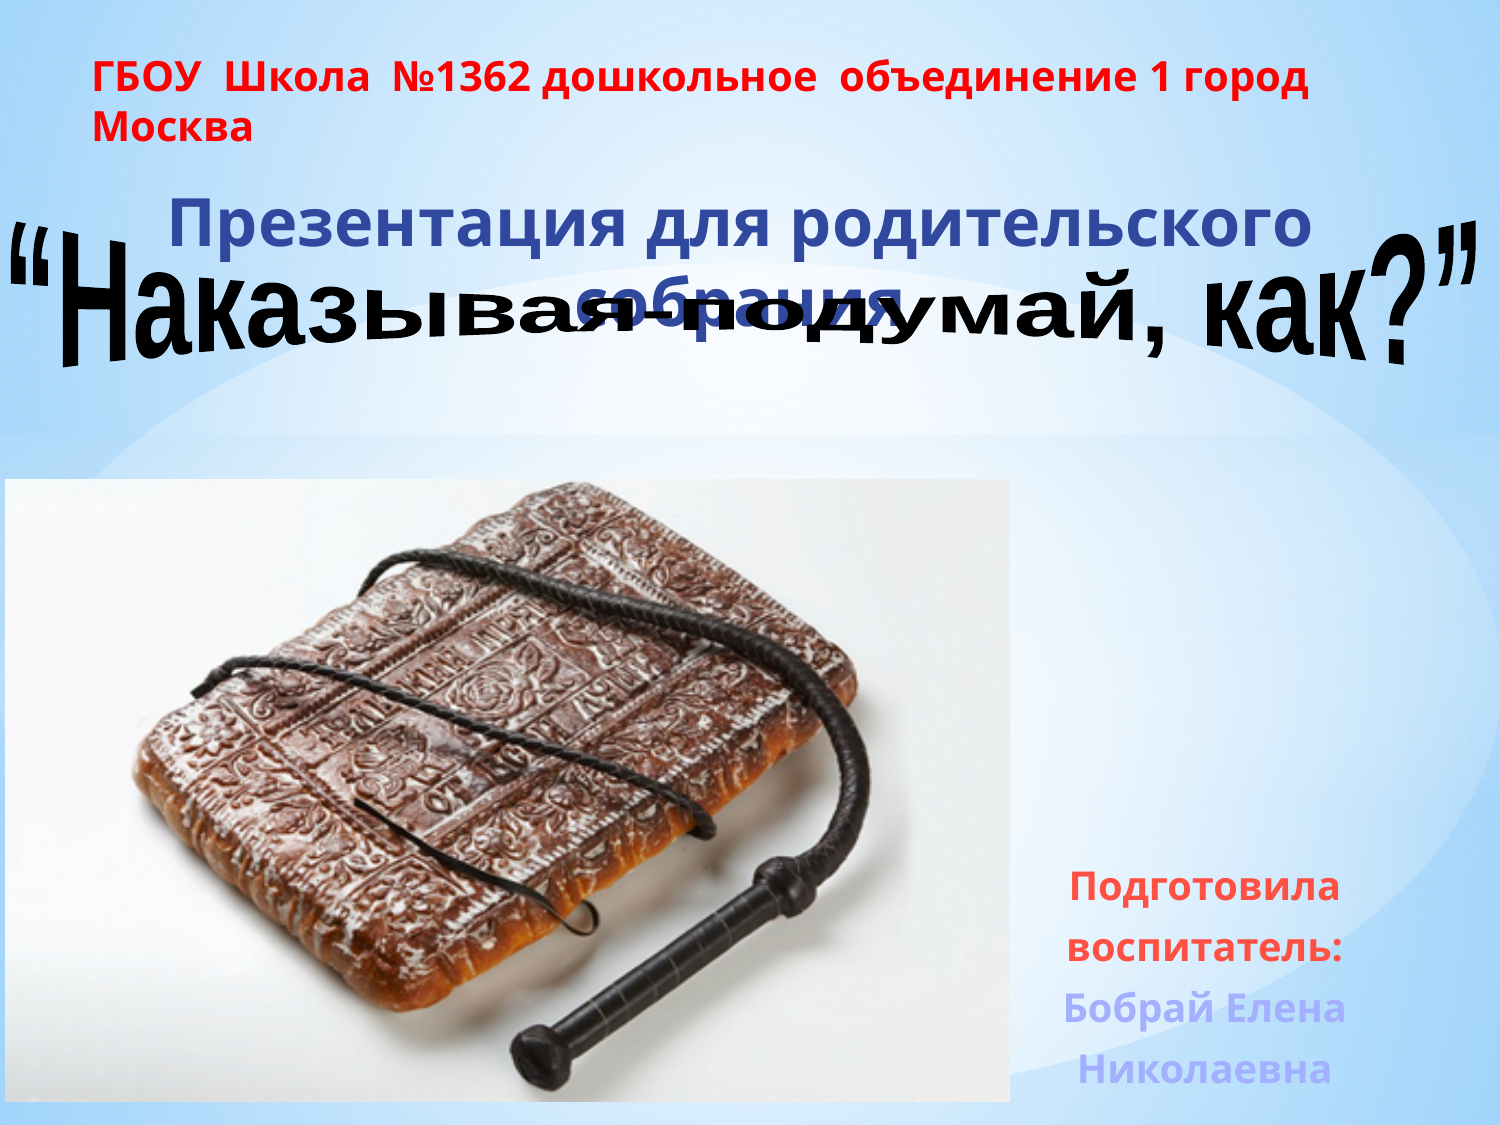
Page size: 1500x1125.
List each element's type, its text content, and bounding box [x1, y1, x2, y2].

text_box ГБОУ Школа №1362 дошкольное объединение 1 город Москва [76, 42, 1447, 158]
picture [4, 479, 1011, 1102]
title Презентация для родительского собрания [0, 172, 1451, 279]
subtitle Подготовила воспитатель: Бобрай Елена Николаевна [1016, 853, 1436, 1102]
